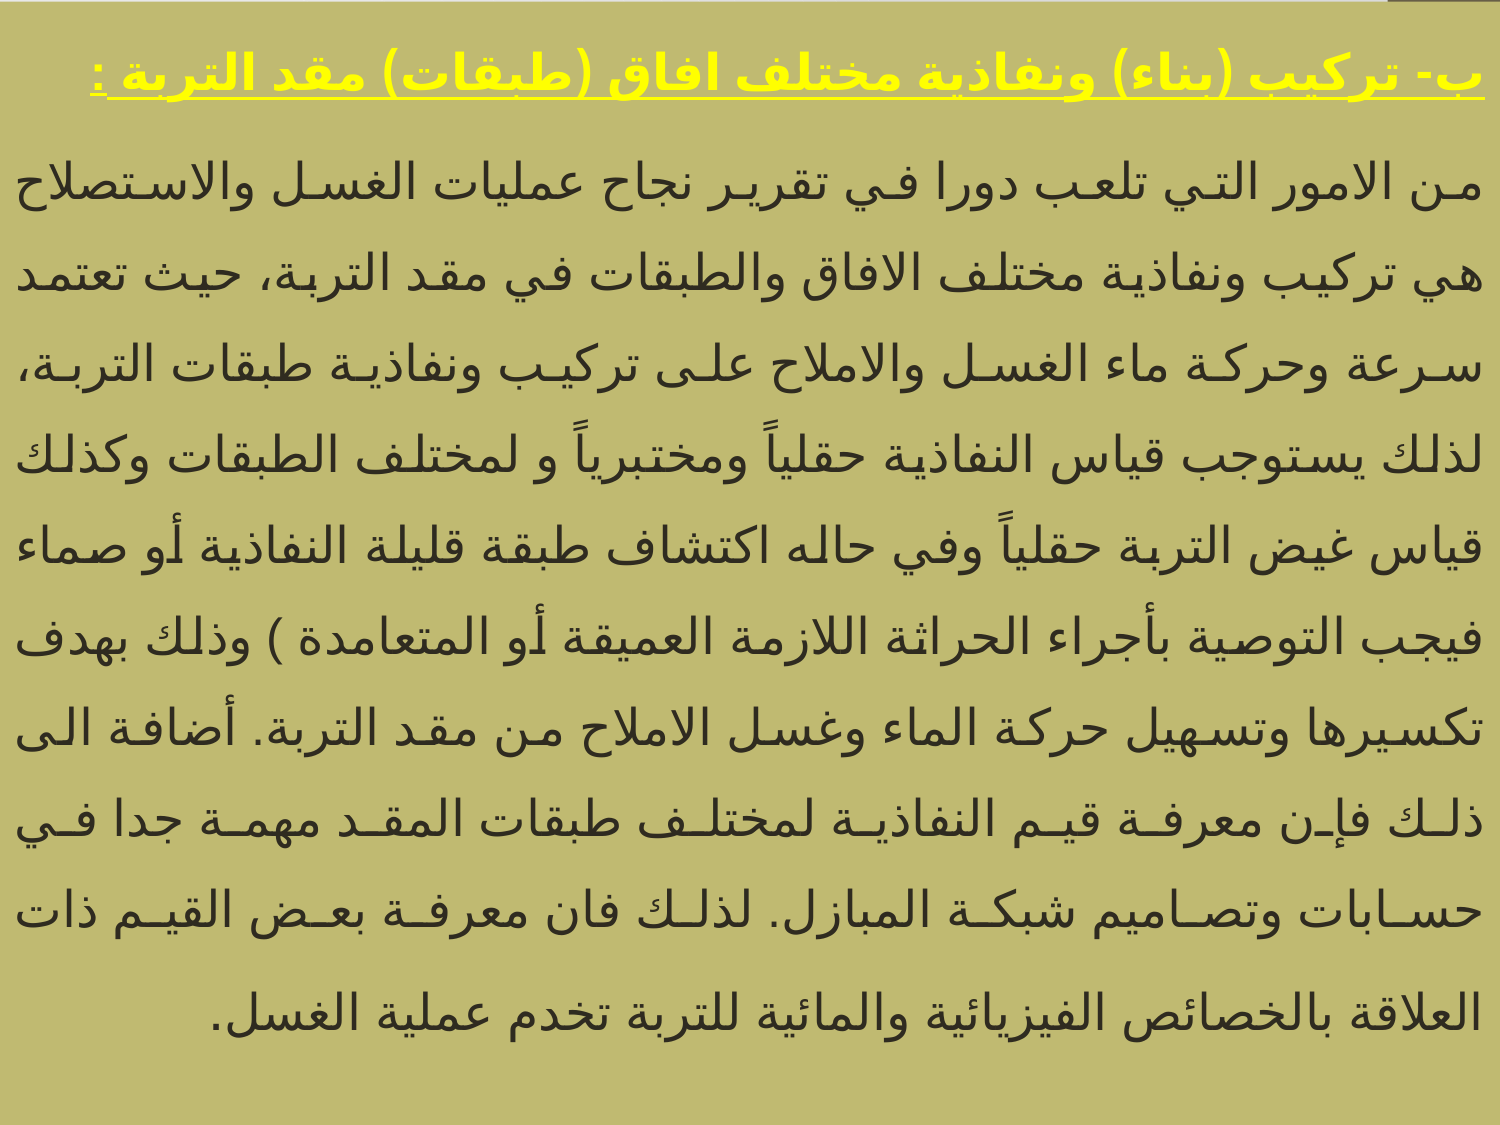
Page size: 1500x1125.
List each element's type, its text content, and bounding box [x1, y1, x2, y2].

list ب- تركيب (بناء) ونفاذية مختلف افاق (طبقات) مقد التربة : من الامور التي تلعب دورا في تقرير نجاح عمليات الغسل والاستصلاح هي تركيب ونفاذية مختلف الافاق والطبقات في مقد التربة، حيث تعتمد سرعة وحركة ماء الغسل والاملاح على تركيب ونفاذية طبقات التربة، لذلك يستوجب قياس النفاذية حقلياً ومختبرياً و لمختلف الطبقات وكذلك قياس غيض التربة حقلياً وفي حاله اكتشاف طبقة قليلة النفاذية أو صماء فيجب التوصية بأجراء الحراثة اللازمة العميقة أو المتعامدة ) وذلك بهدف تكسيرها وتسهيل حركة الماء وغسل الاملاح من مقد التربة. أضافة الى ذلك فإن معرفة قيم النفاذية لمختلف طبقات المقد مهمة جدا في حسابات وتصاميم شبكة المبازل. لذلك فان معرفة بعض القيم ذات العلاقة بالخصائص الفيزيائية والمائية للتربة تخدم عملية الغسل. [0, 1, 1500, 1125]
